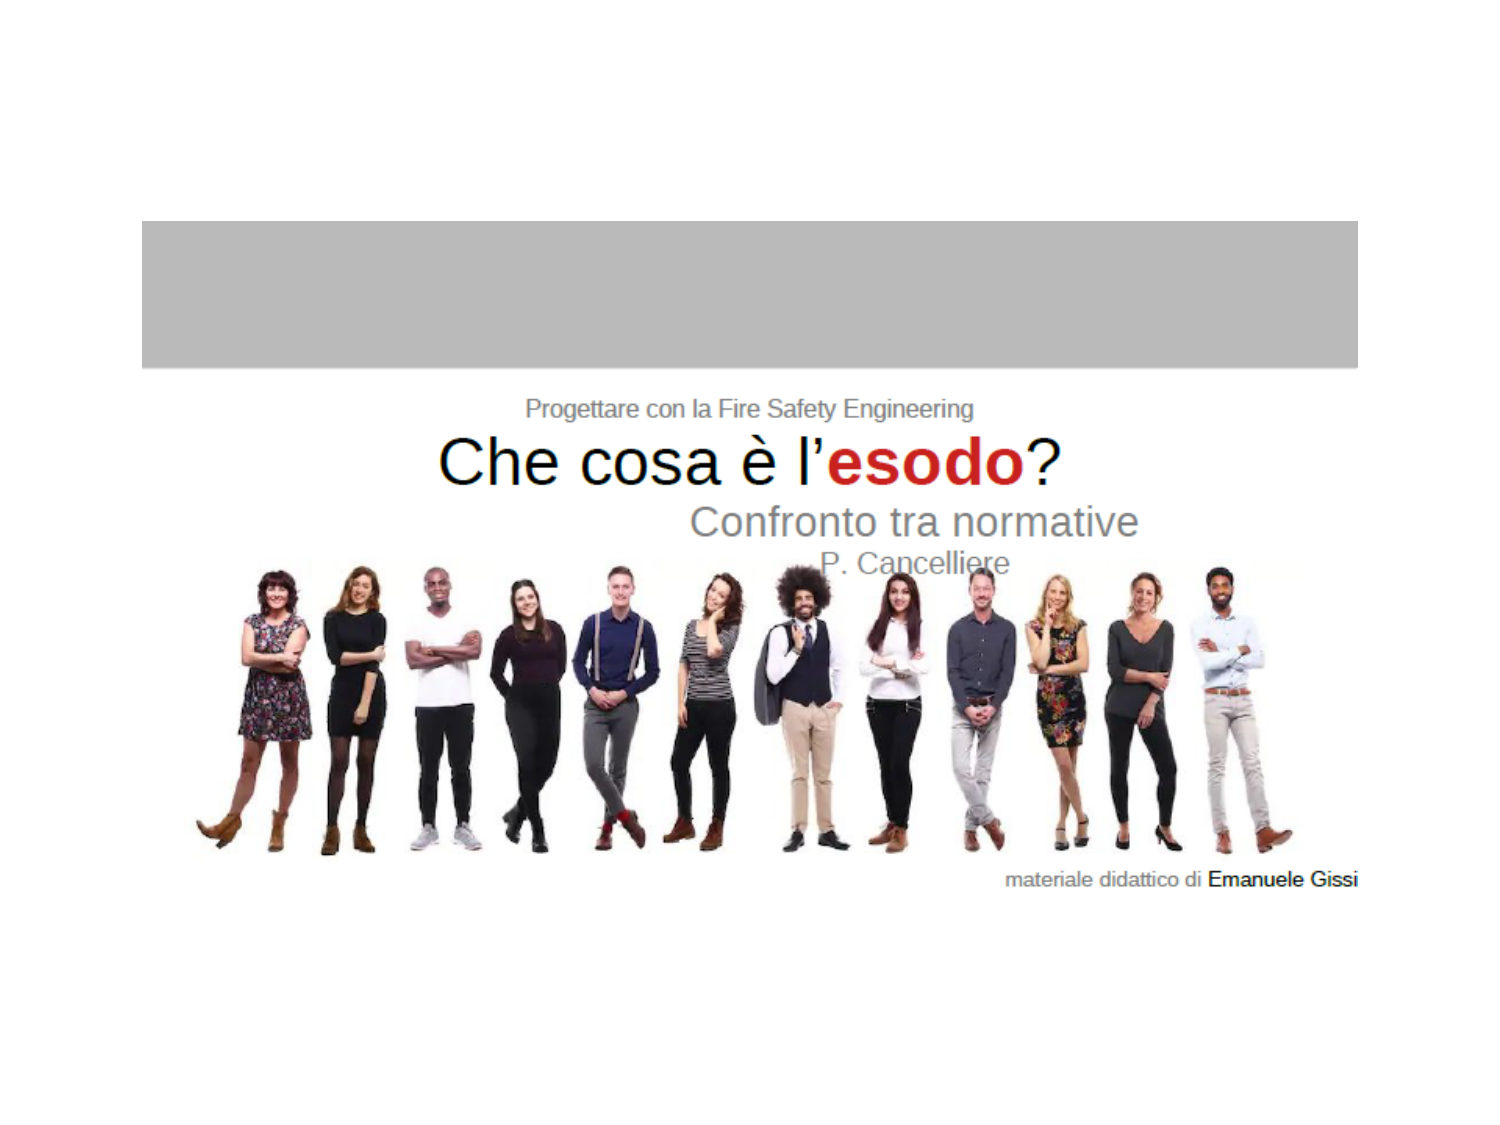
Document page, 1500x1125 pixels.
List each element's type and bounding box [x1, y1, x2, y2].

picture [141, 220, 1359, 905]
